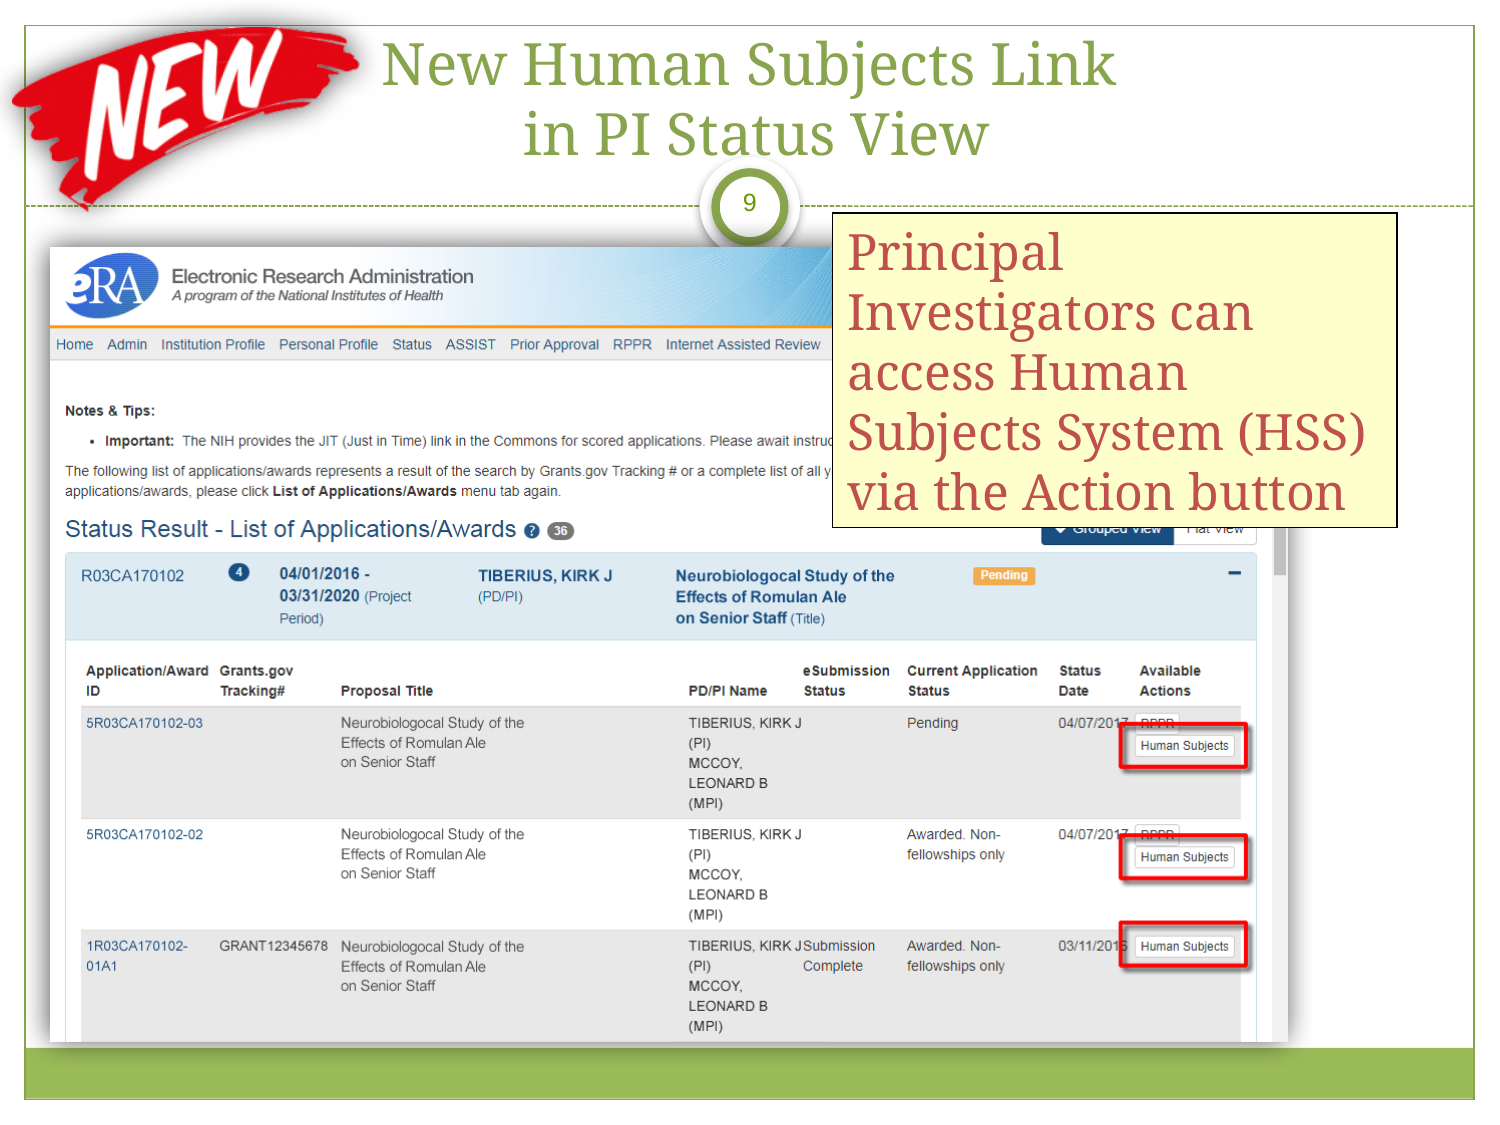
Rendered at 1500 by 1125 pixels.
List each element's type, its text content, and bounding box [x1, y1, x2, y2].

picture [49, 247, 1288, 1044]
title New Human Subjects Link in PI Status View [383, 50, 1450, 175]
text_box Principal Investigators can access Human Subjects System (HSS) via the Action button [832, 212, 1397, 528]
picture [12, 27, 362, 213]
